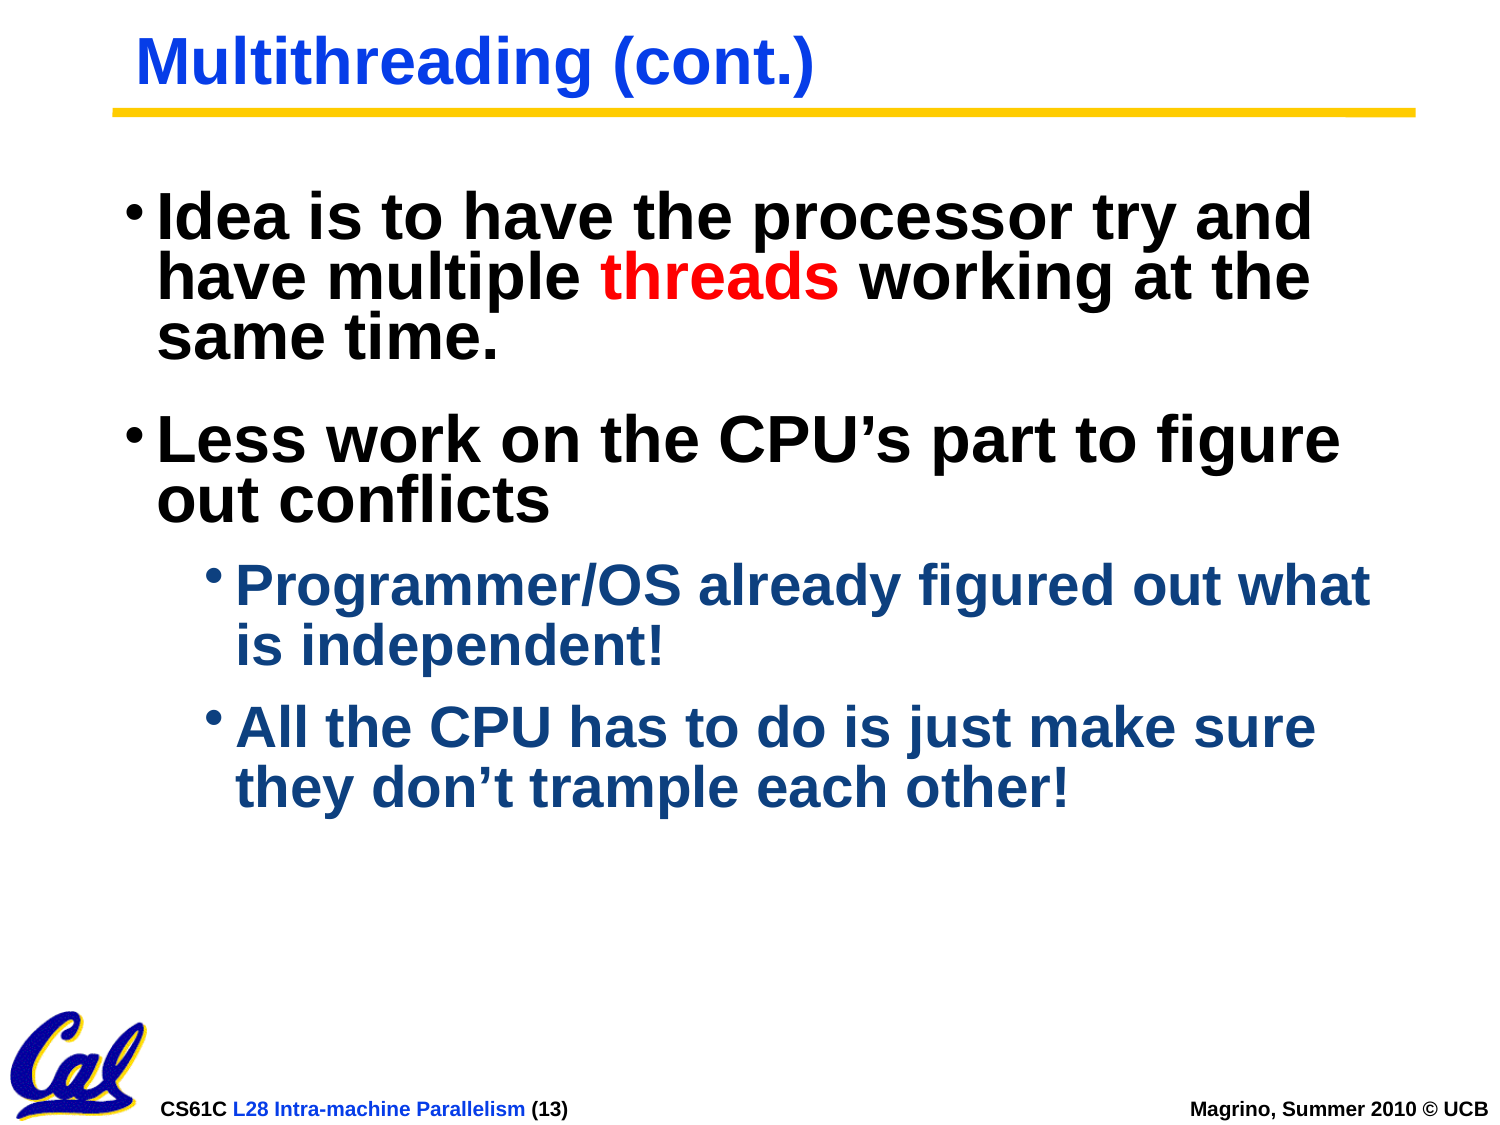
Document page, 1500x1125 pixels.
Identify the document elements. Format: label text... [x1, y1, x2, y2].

picture [10, 1011, 150, 1121]
list Idea is to have the processor try and have multiple threads working at the same time. Less work on the CPU’s part to figure out conflicts Programmer/OS already figured out what is independent! All the CPU has to do is just make sure they don’t trample each other! [111, 186, 1401, 849]
title Multithreading (cont.) [124, 24, 834, 105]
